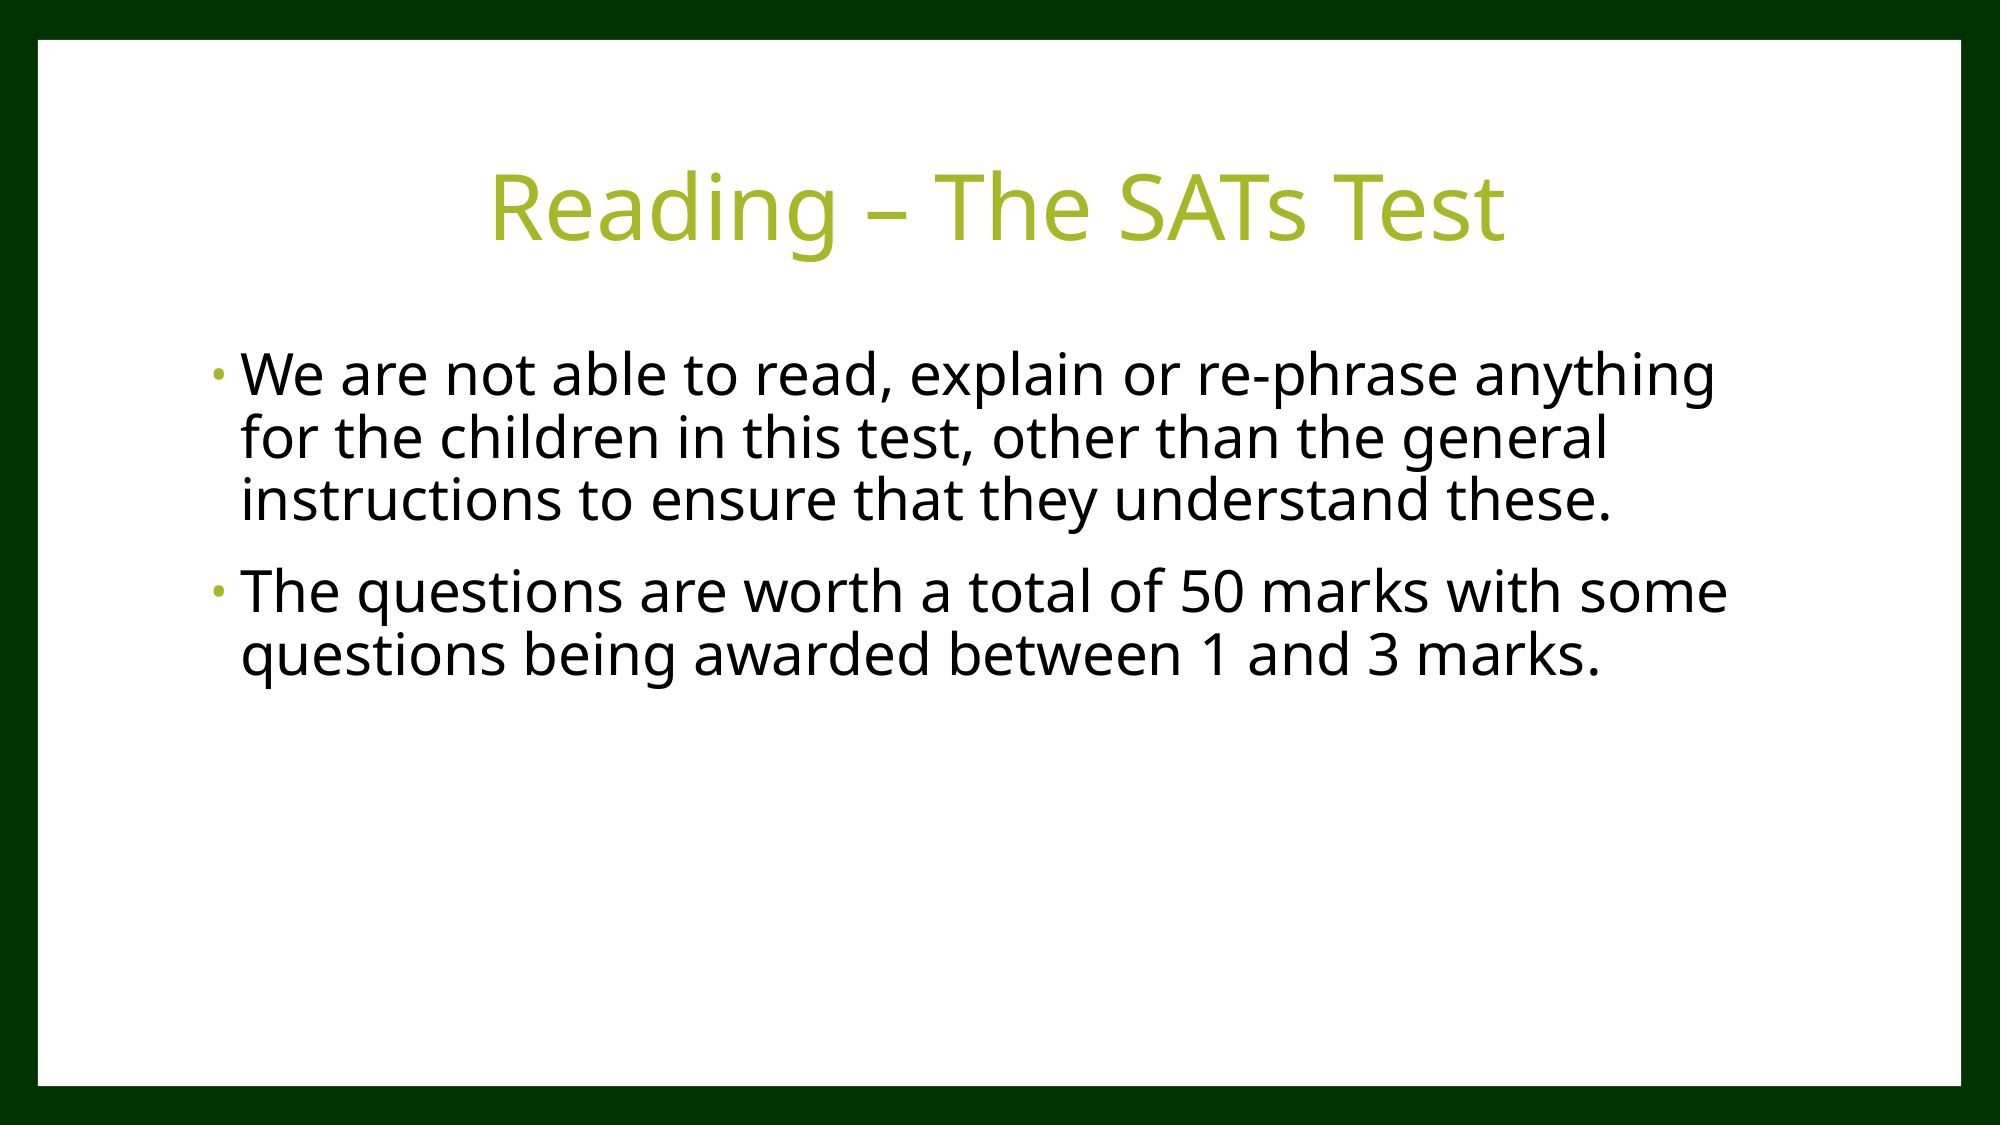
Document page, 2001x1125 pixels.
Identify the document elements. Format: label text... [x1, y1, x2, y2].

title Reading – The SATs Test [187, 99, 1808, 323]
list We are not able to read, explain or re-phrase anything for the children in this test, other than the general instructions to ensure that they understand these. The questions are worth a total of 50 marks with some questions being awarded between 1 and 3 marks. [187, 337, 1808, 1000]
